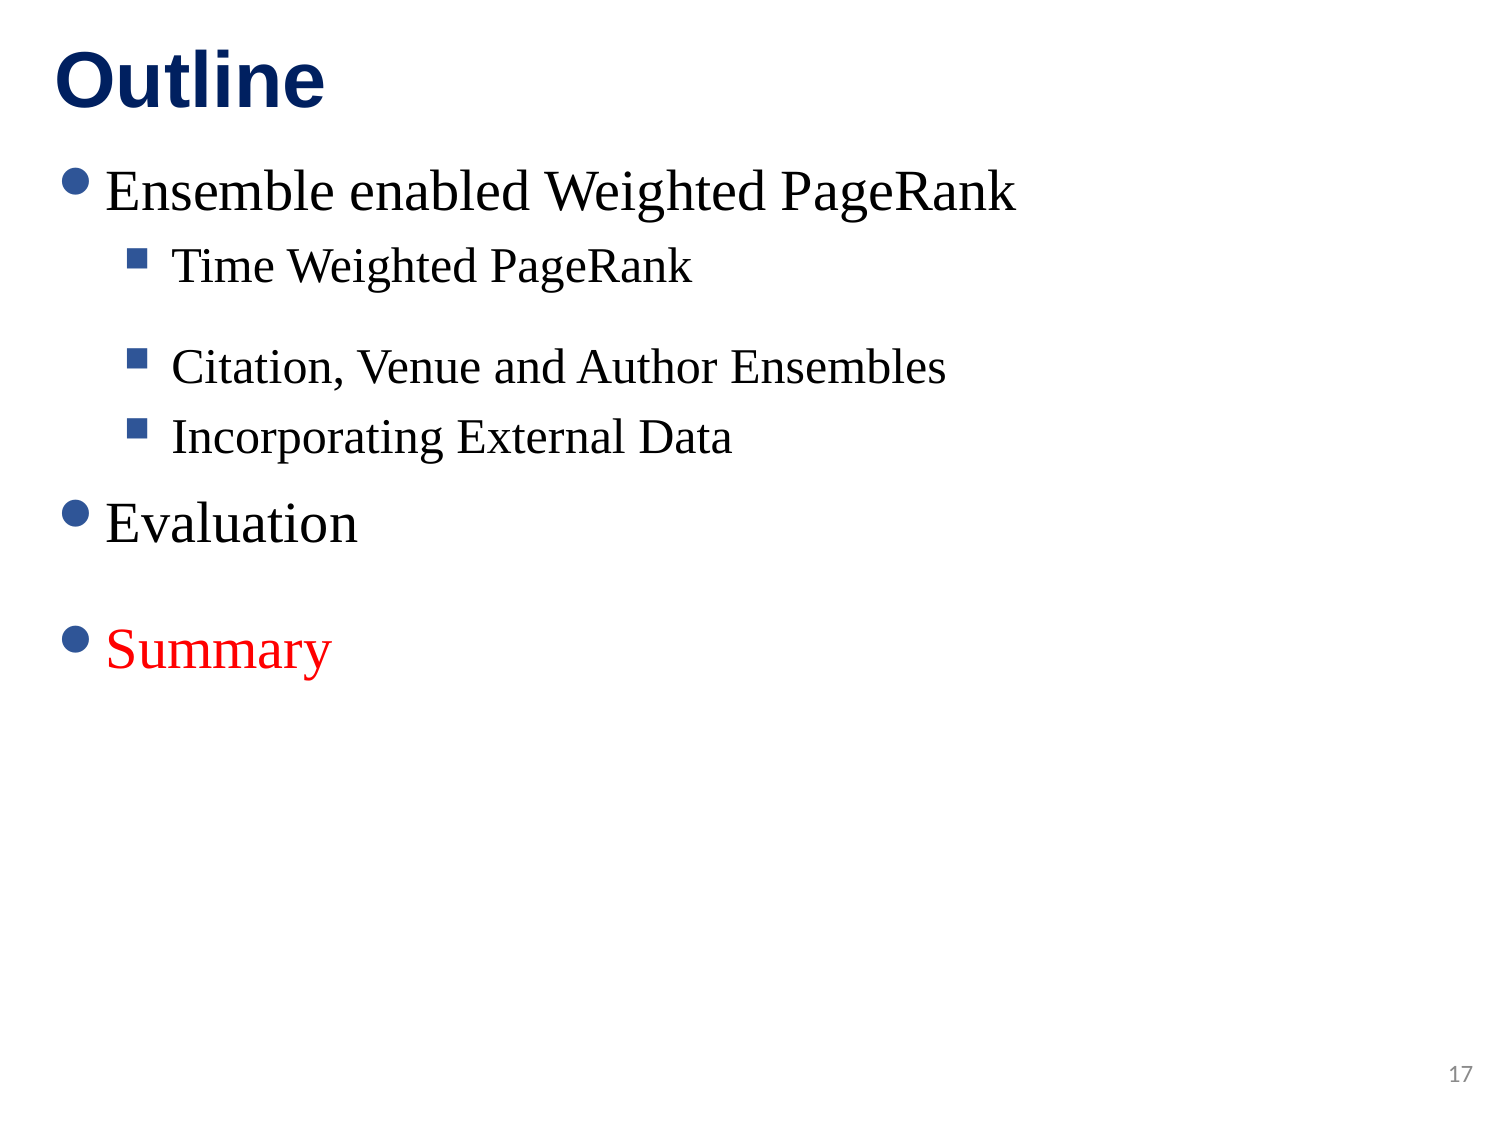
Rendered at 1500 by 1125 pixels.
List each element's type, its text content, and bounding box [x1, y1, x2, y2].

list Ensemble enabled Weighted PageRank Time Weighted PageRank Citation, Venue and Author Ensembles Incorporating External Data Evaluation Summary [43, 144, 1457, 1092]
slide_number 17 [1150, 1042, 1489, 1103]
title Outline [39, 18, 1454, 145]
